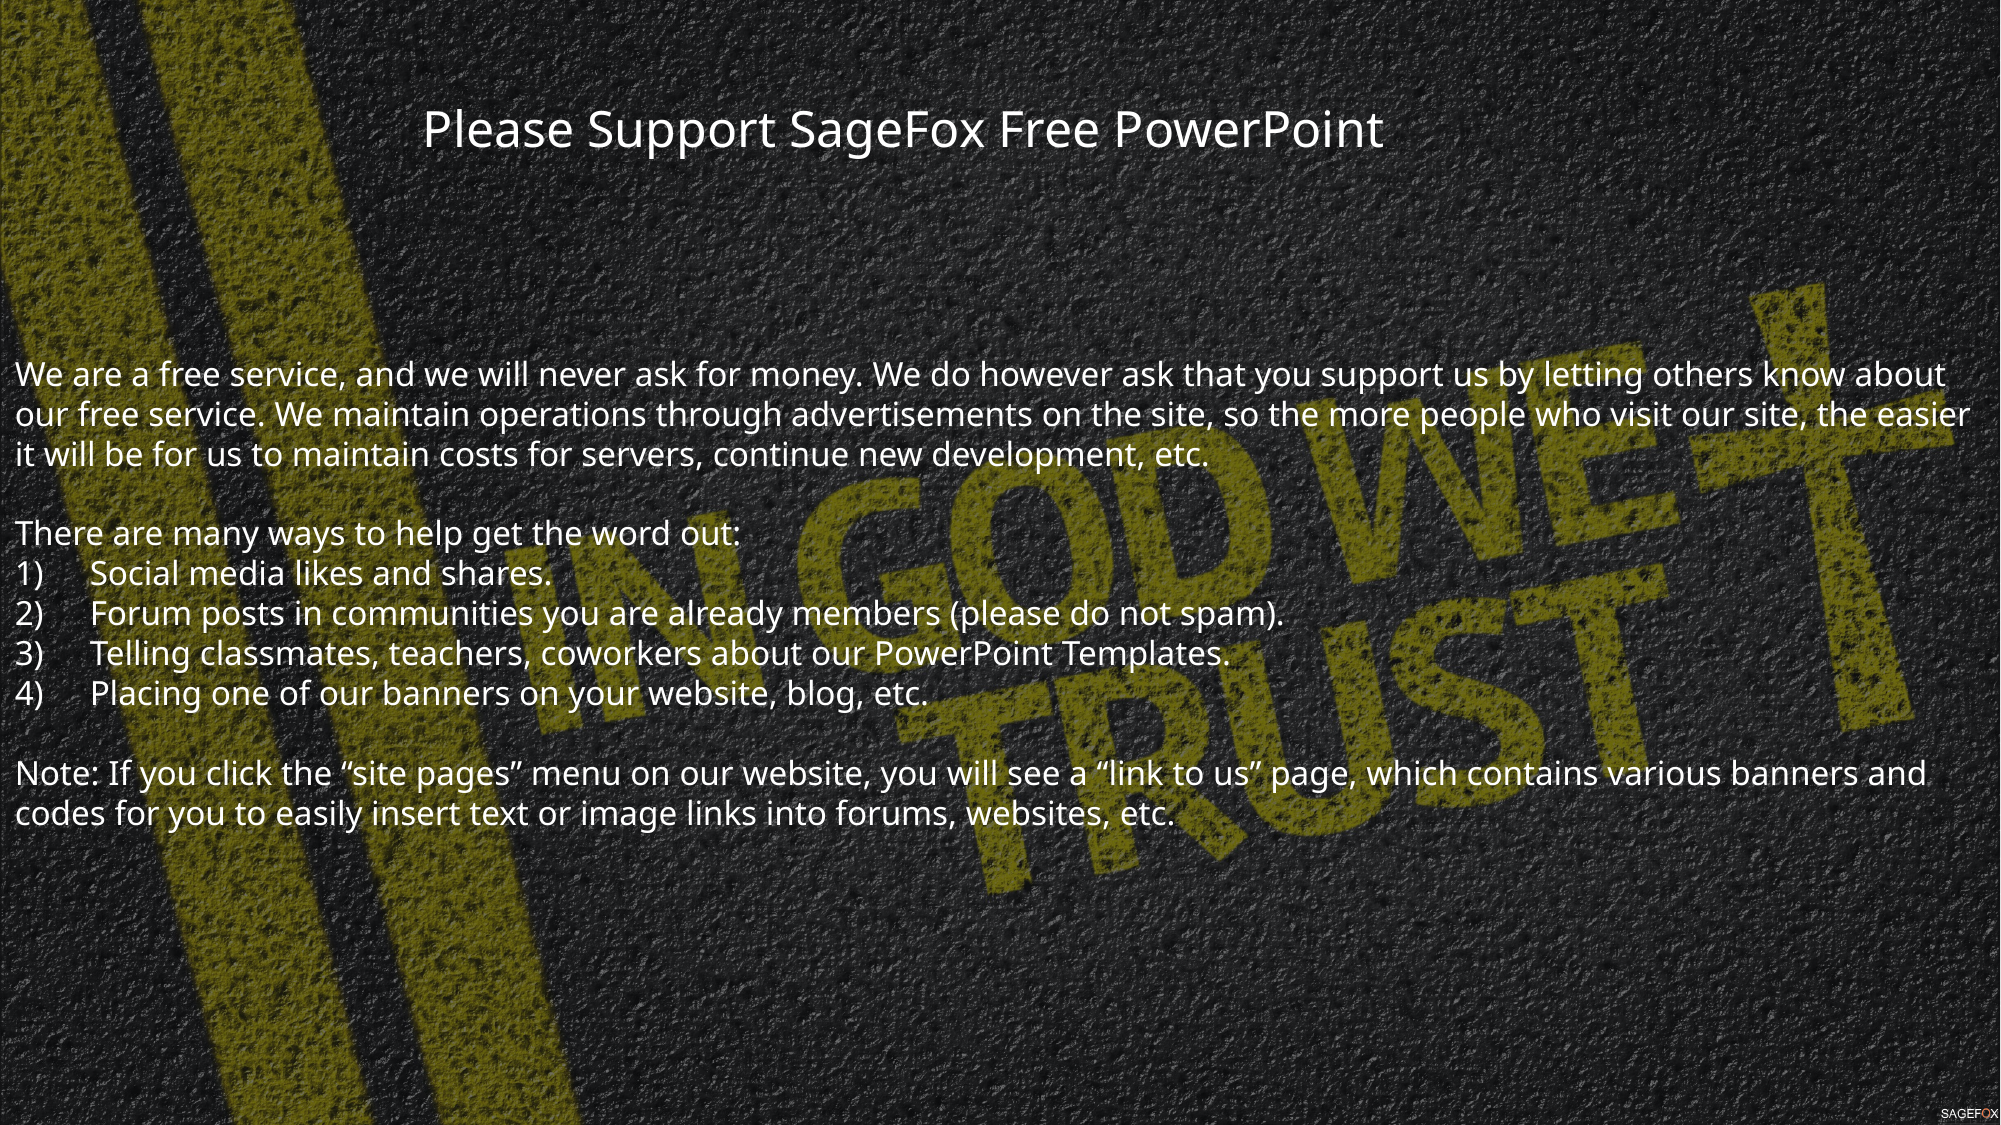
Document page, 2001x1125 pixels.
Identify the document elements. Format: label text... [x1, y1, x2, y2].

title Please Support SageFox Free PowerPoint [363, 72, 1444, 190]
text_box We are a free service, and we will never ask for money. We do however ask that you support us by letting others know about our free service. We maintain operations through advertisements on the site, so the more people who visit our site, the easier it will be for us to maintain costs for servers, continue new development, etc. There are many ways to help get the word out: Social media likes and shares. Forum posts in communities you are already members (please do not spam). Telling classmates, teachers, coworkers about our PowerPoint Templates. Placing one of our banners on your website, blog, etc. Note: If you click the “site pages” menu on our website, you will see a “link to us” page, which contains various banners and codes for you to easily insert text or image links into forums, websites, etc. [0, 0, 2000, 1125]
